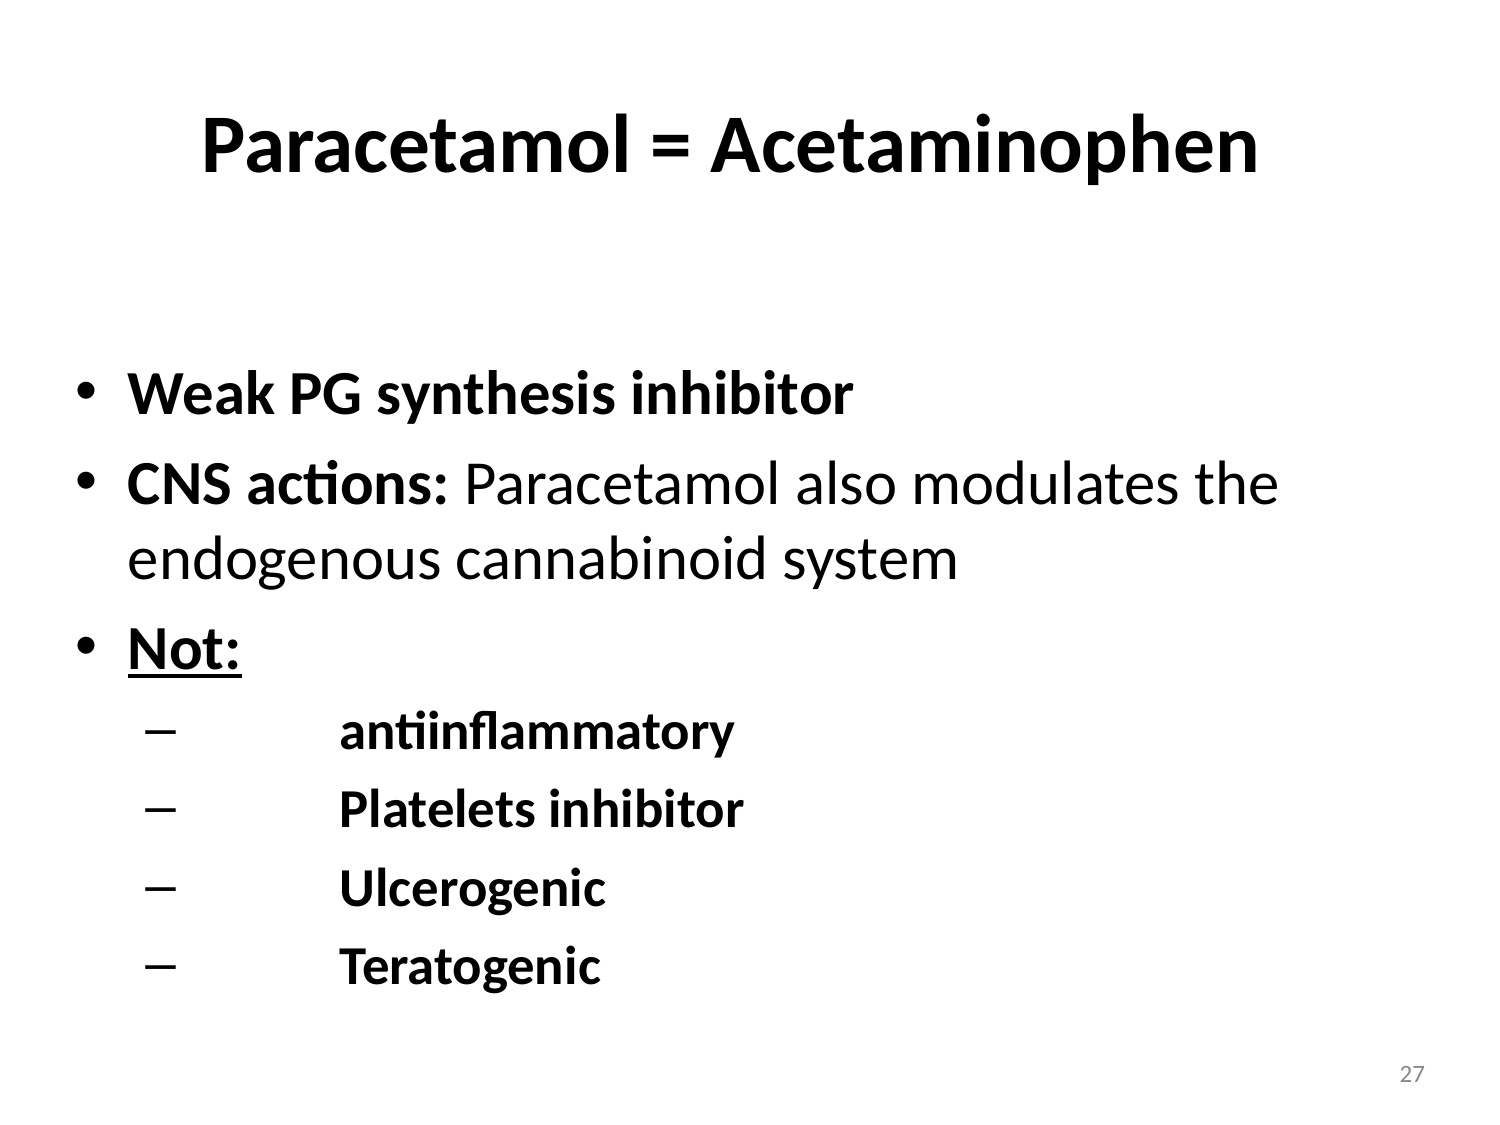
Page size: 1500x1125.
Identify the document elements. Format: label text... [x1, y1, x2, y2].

list Weak PG synthesis inhibitor CNS actions: Paracetamol also modulates the endogenous cannabinoid system Not: antiinflammatory Platelets inhibitor Ulcerogenic Teratogenic [74, 261, 1426, 1006]
title Paracetamol = Acetaminophen [74, 44, 1426, 234]
text_box 27 [1074, 1057, 1425, 1088]
